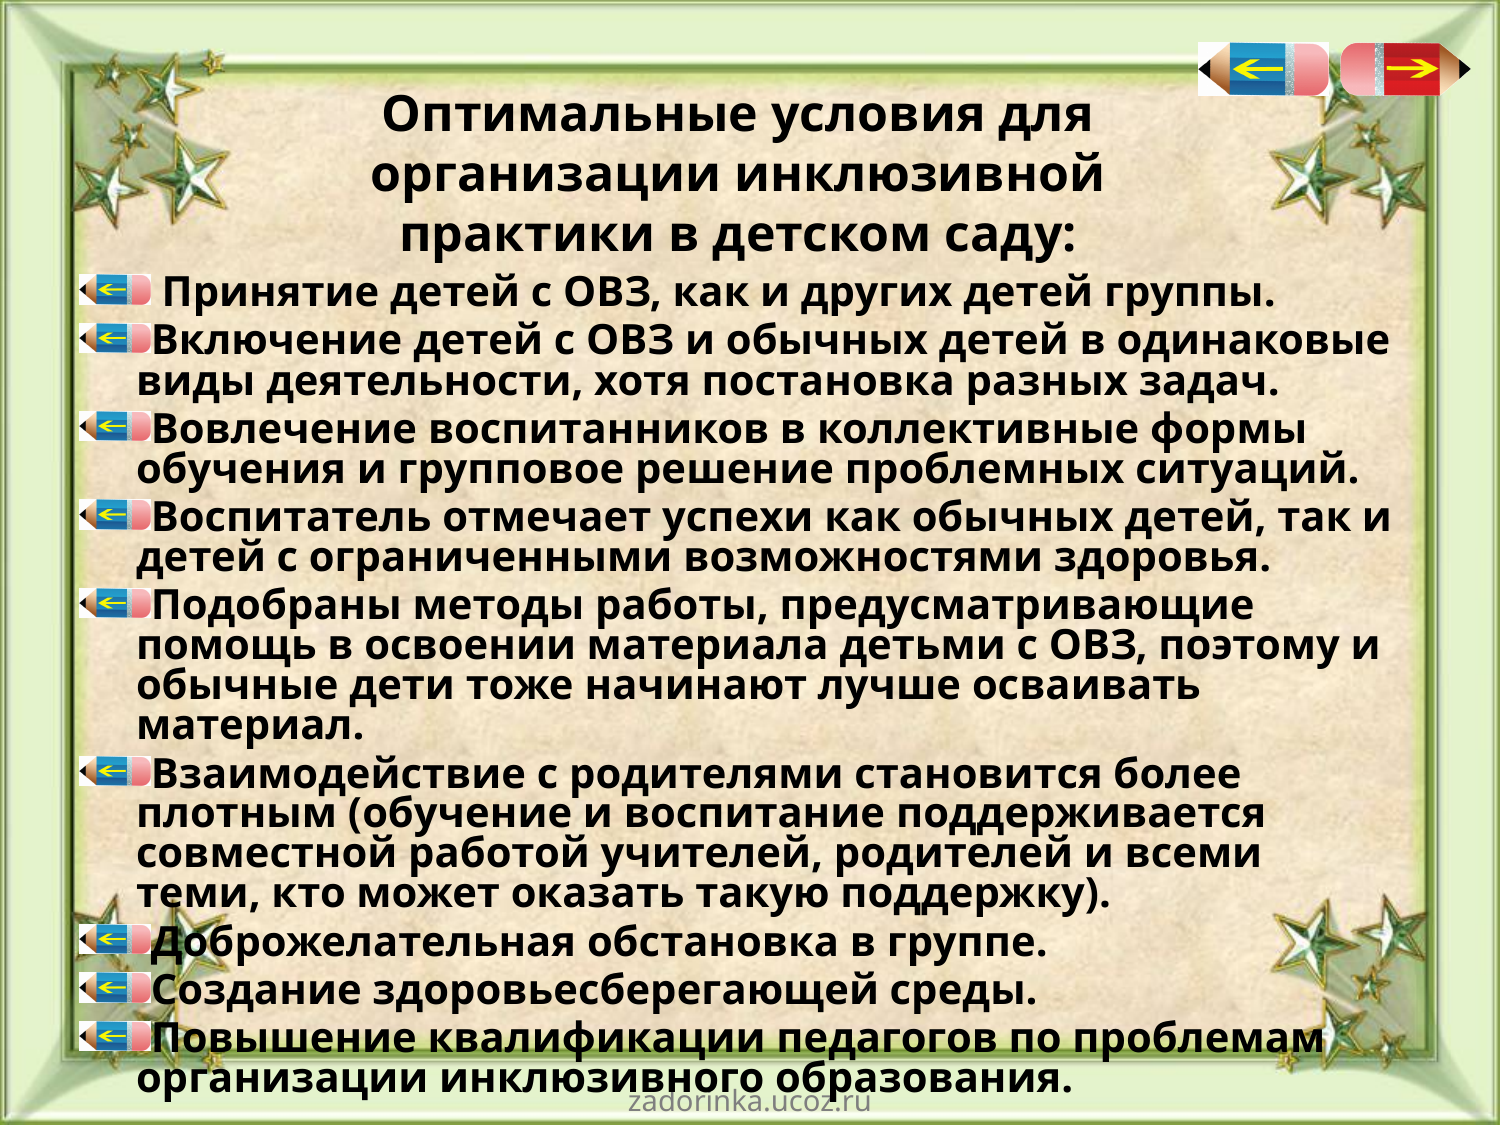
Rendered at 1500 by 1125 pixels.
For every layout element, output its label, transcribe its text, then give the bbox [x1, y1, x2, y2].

picture [0, 0, 1500, 1125]
title Оптимальные условия для организации инклюзивной практики в детском саду: [265, 78, 1211, 266]
list Принятие детей с ОВЗ, как и других детей группы. Включение детей с ОВЗ и обычных детей в одинаковые виды деятельности, хотя постановка разных задач. Вовлечение воспитанников в коллективные формы обучения и групповое решение проблемных ситуаций. Воспитатель отмечает успехи как обычных детей, так и детей с ограниченными возможностями здоровья. Подобраны методы работы, предусматривающие помощь в освоении материала детьми с ОВЗ, поэтому и обычные дети тоже начинают лучше осваивать материал. Взаимодействие с родителями становится более плотным (обучение и воспитание поддерживается совместной работой учителей, родителей и всеми теми, кто может оказать такую поддержку). Доброжелательная обстановка в группе. Создание здоровьесберегающей среды. Повышение квалификации педагогов по проблемам организации инклюзивного образования. [64, 267, 1412, 1083]
